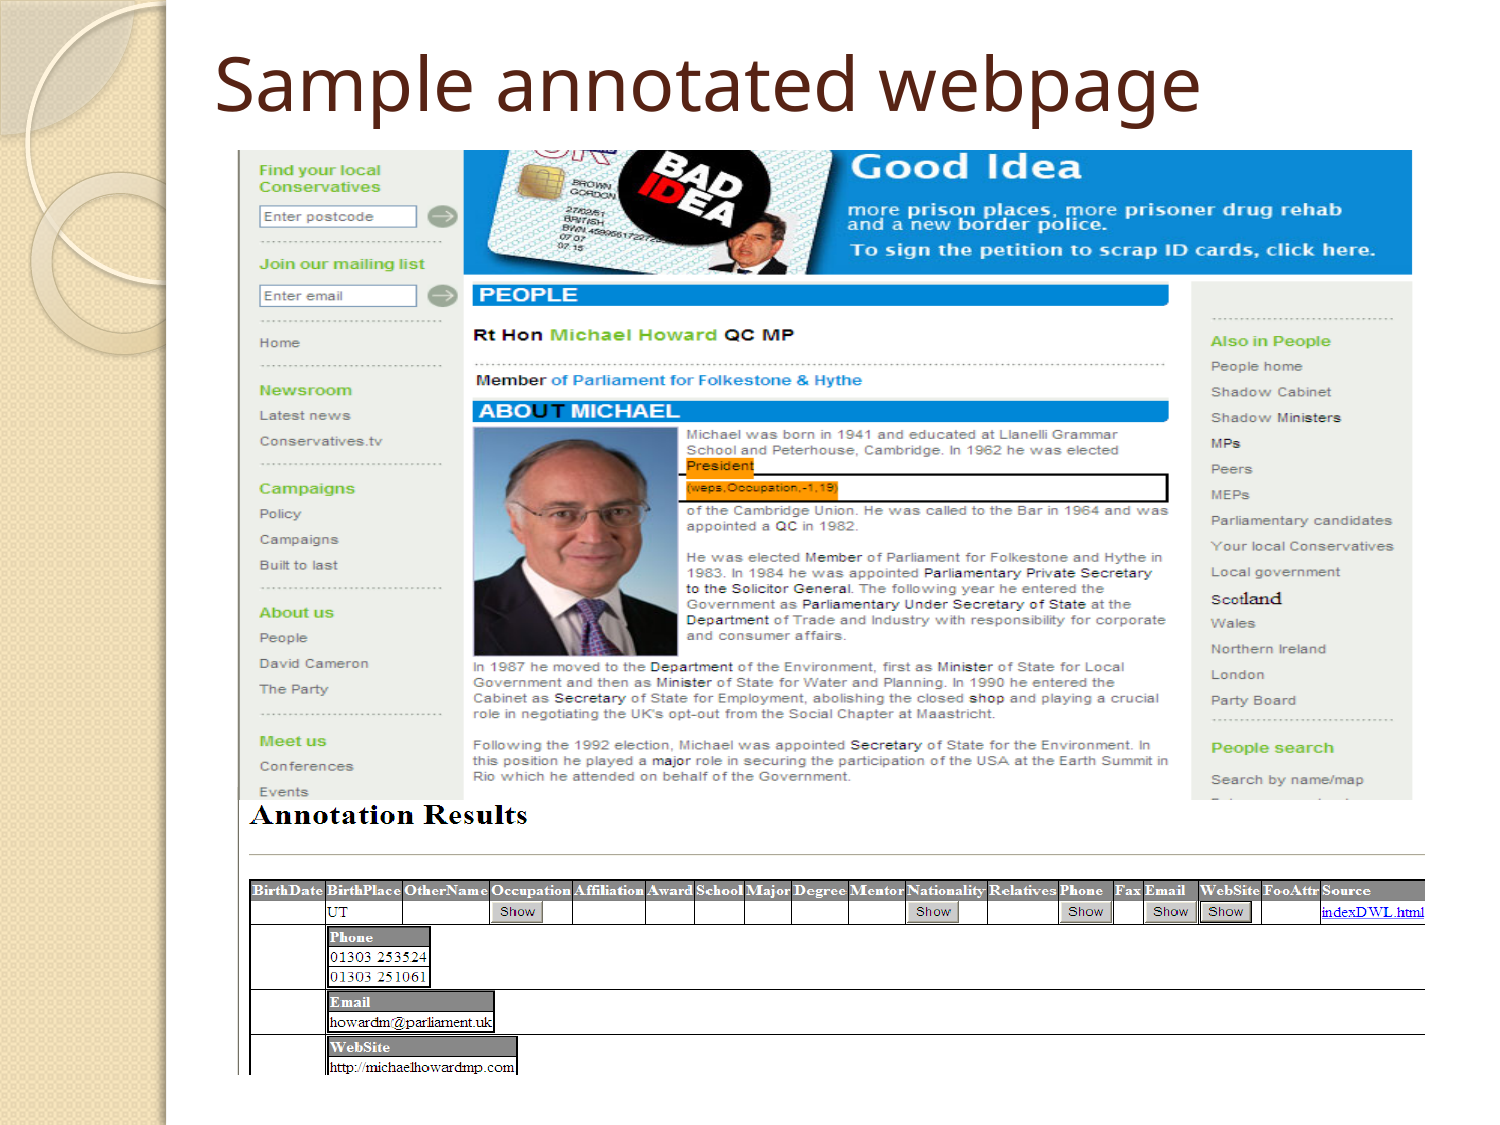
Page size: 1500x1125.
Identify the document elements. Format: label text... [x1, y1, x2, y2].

picture [237, 149, 1426, 1076]
title Sample annotated webpage [200, 0, 1430, 175]
